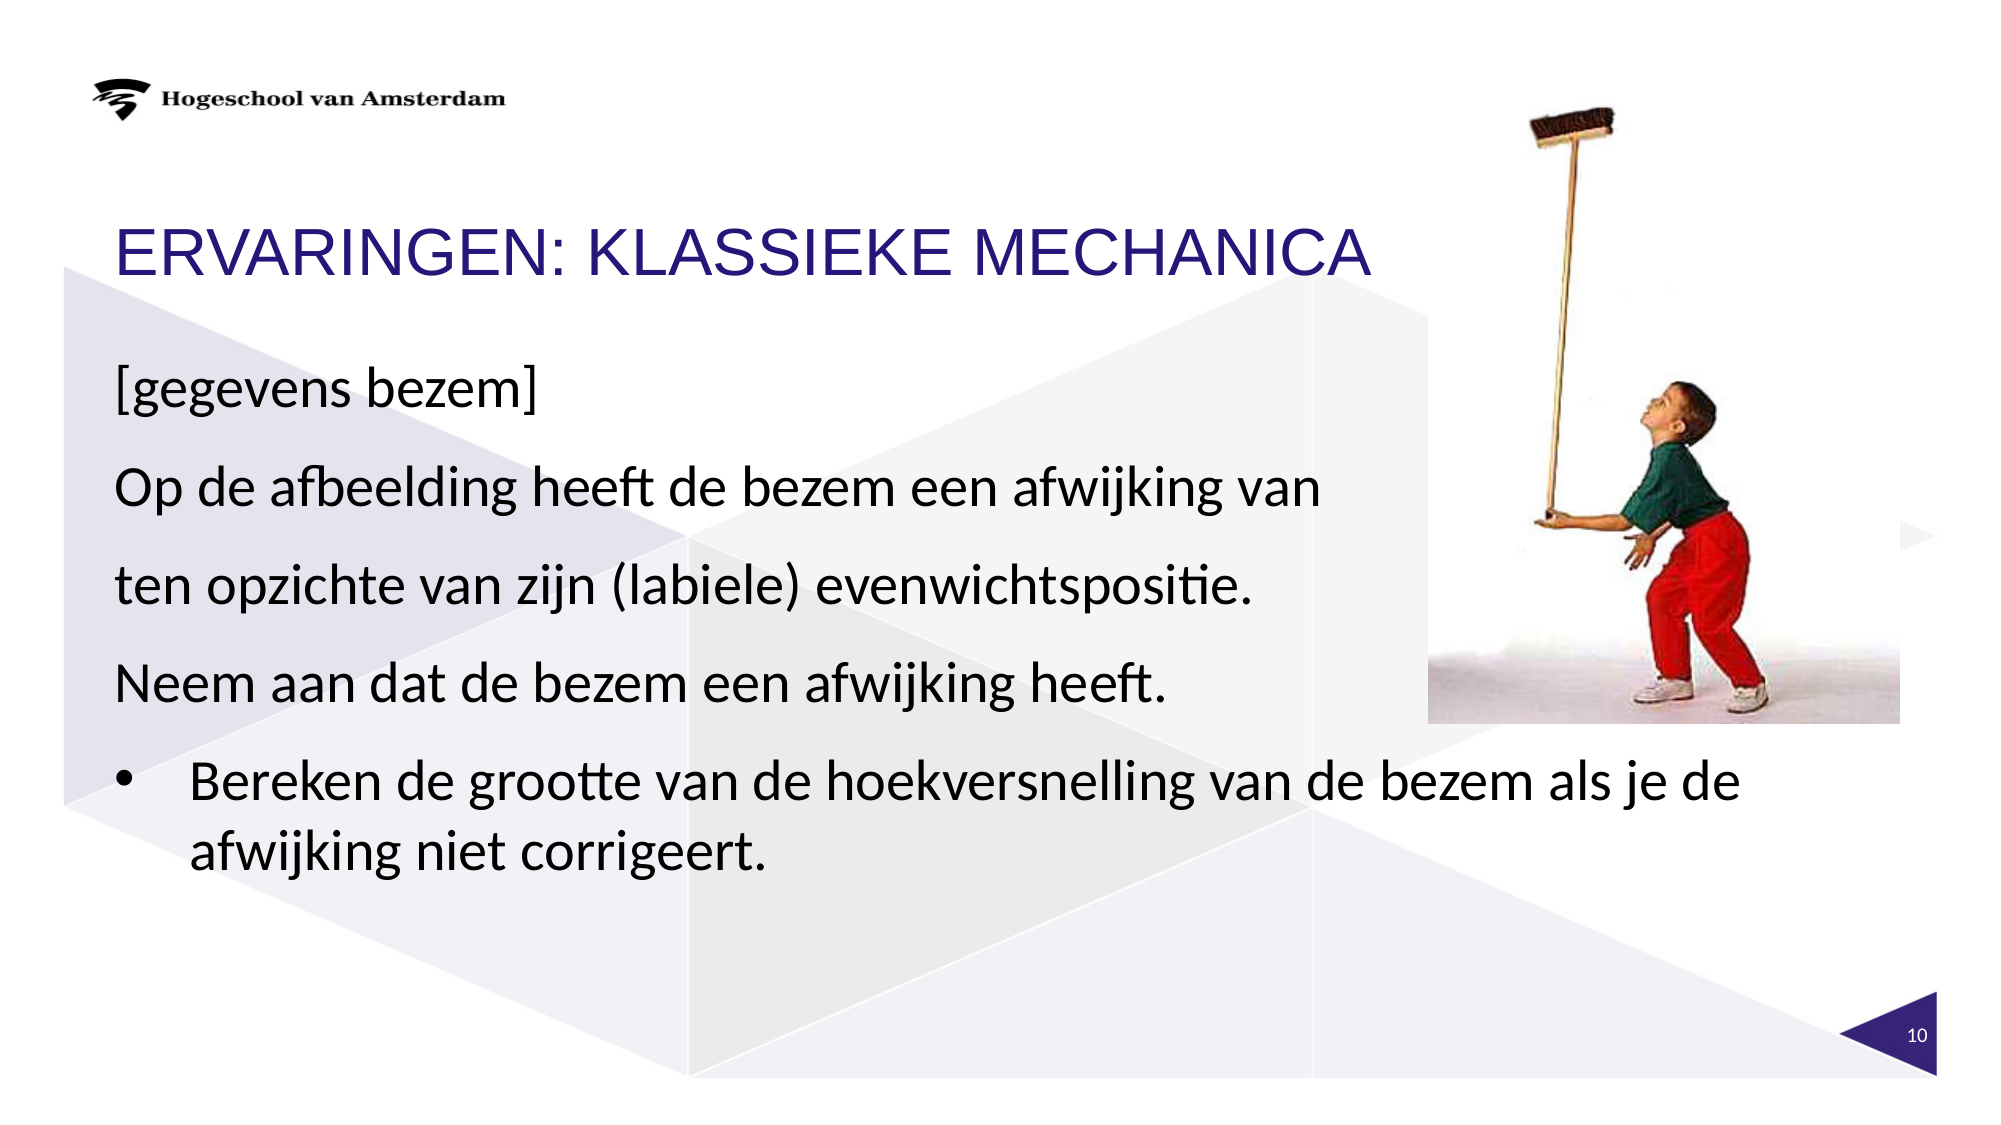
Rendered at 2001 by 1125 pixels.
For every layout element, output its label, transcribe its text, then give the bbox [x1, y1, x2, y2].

title Ervaringen: Klassieke Mechanica [99, 154, 1422, 343]
slide_number 10 [1805, 1004, 1943, 1065]
picture [0, 0, 2001, 1125]
